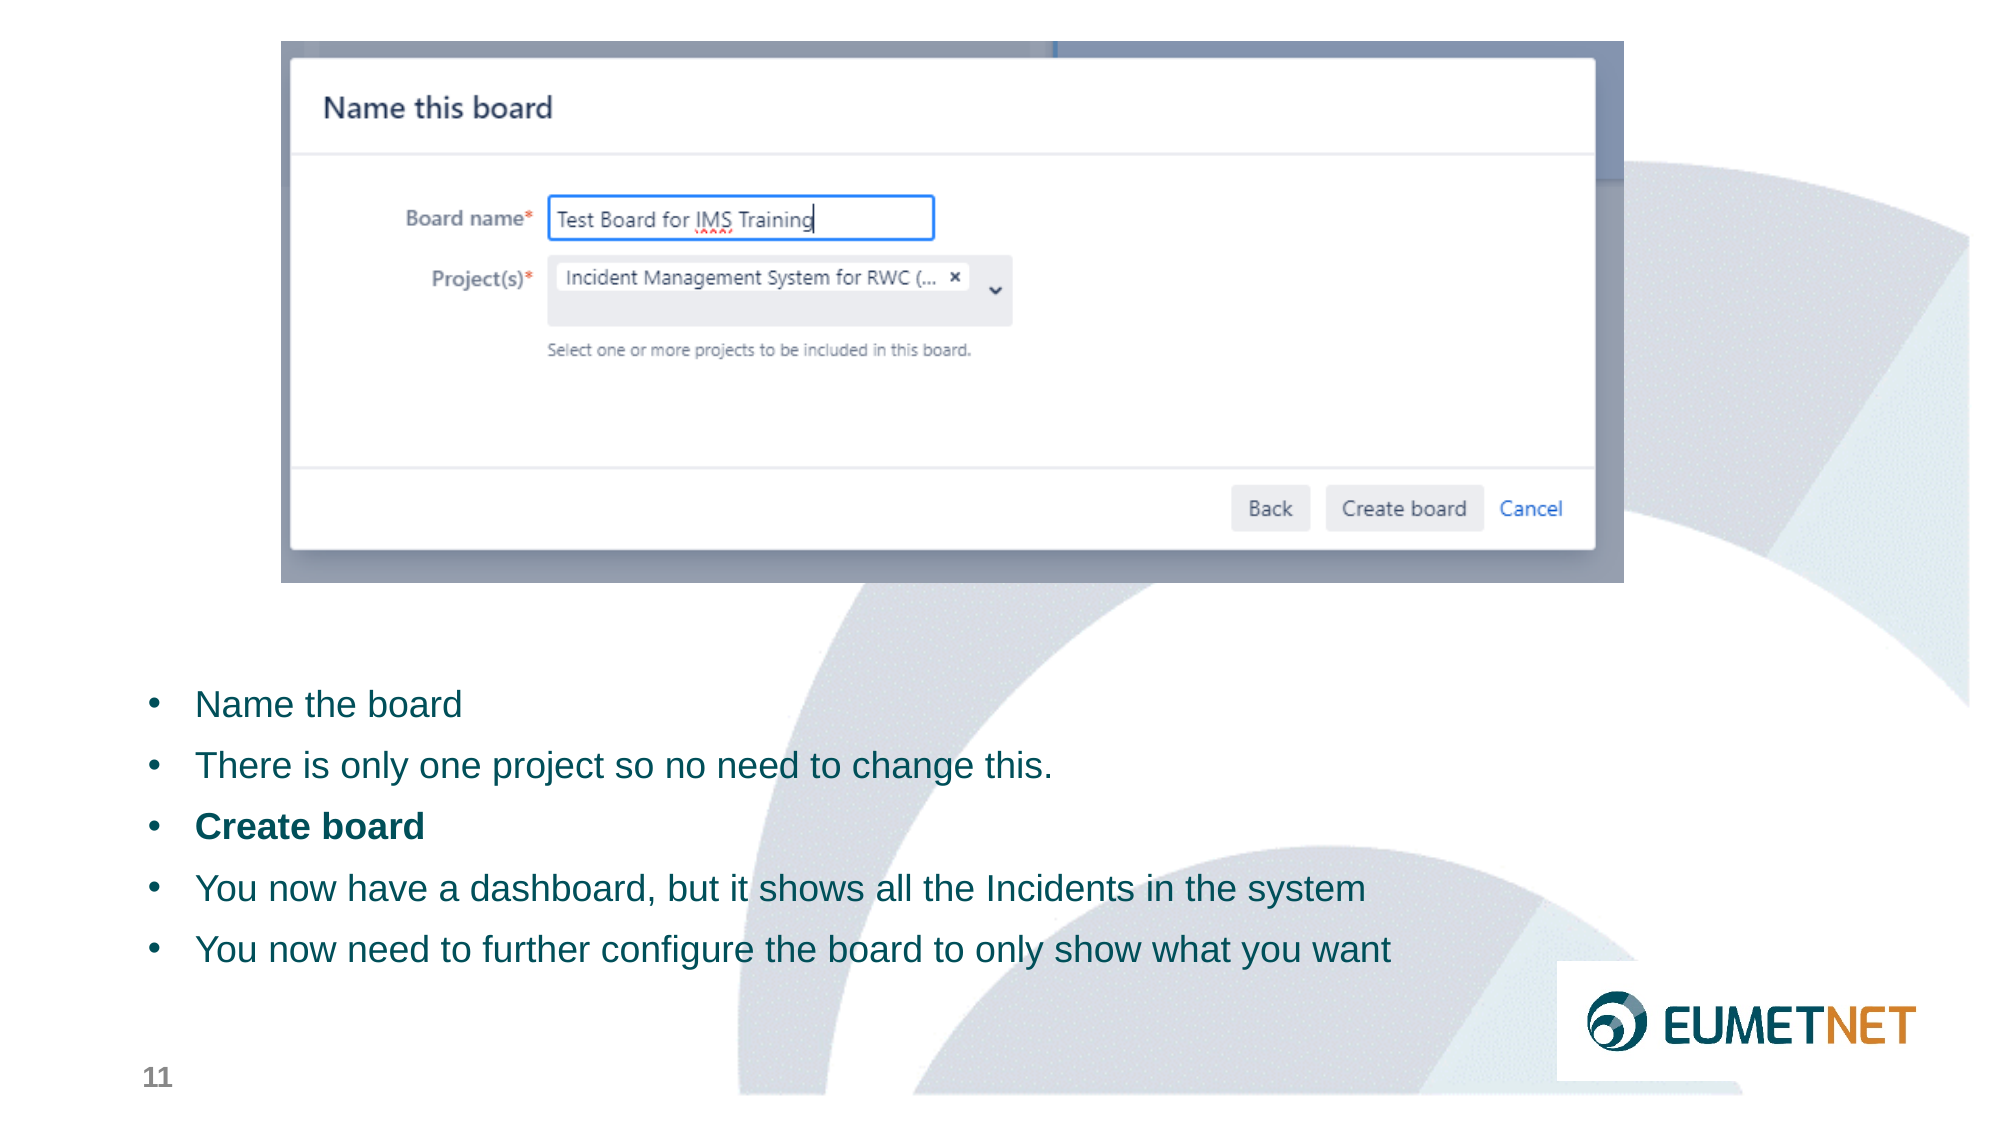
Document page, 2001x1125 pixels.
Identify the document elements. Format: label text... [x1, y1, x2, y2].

slide_number 11 [129, 1050, 182, 1102]
list Name the board There is only one project so no need to change this. Create board You now have a dashboard, but it shows all the Incidents in the system You now need to further configure the board to only show what you want [139, 676, 1861, 1011]
picture [1, 0, 1999, 1125]
